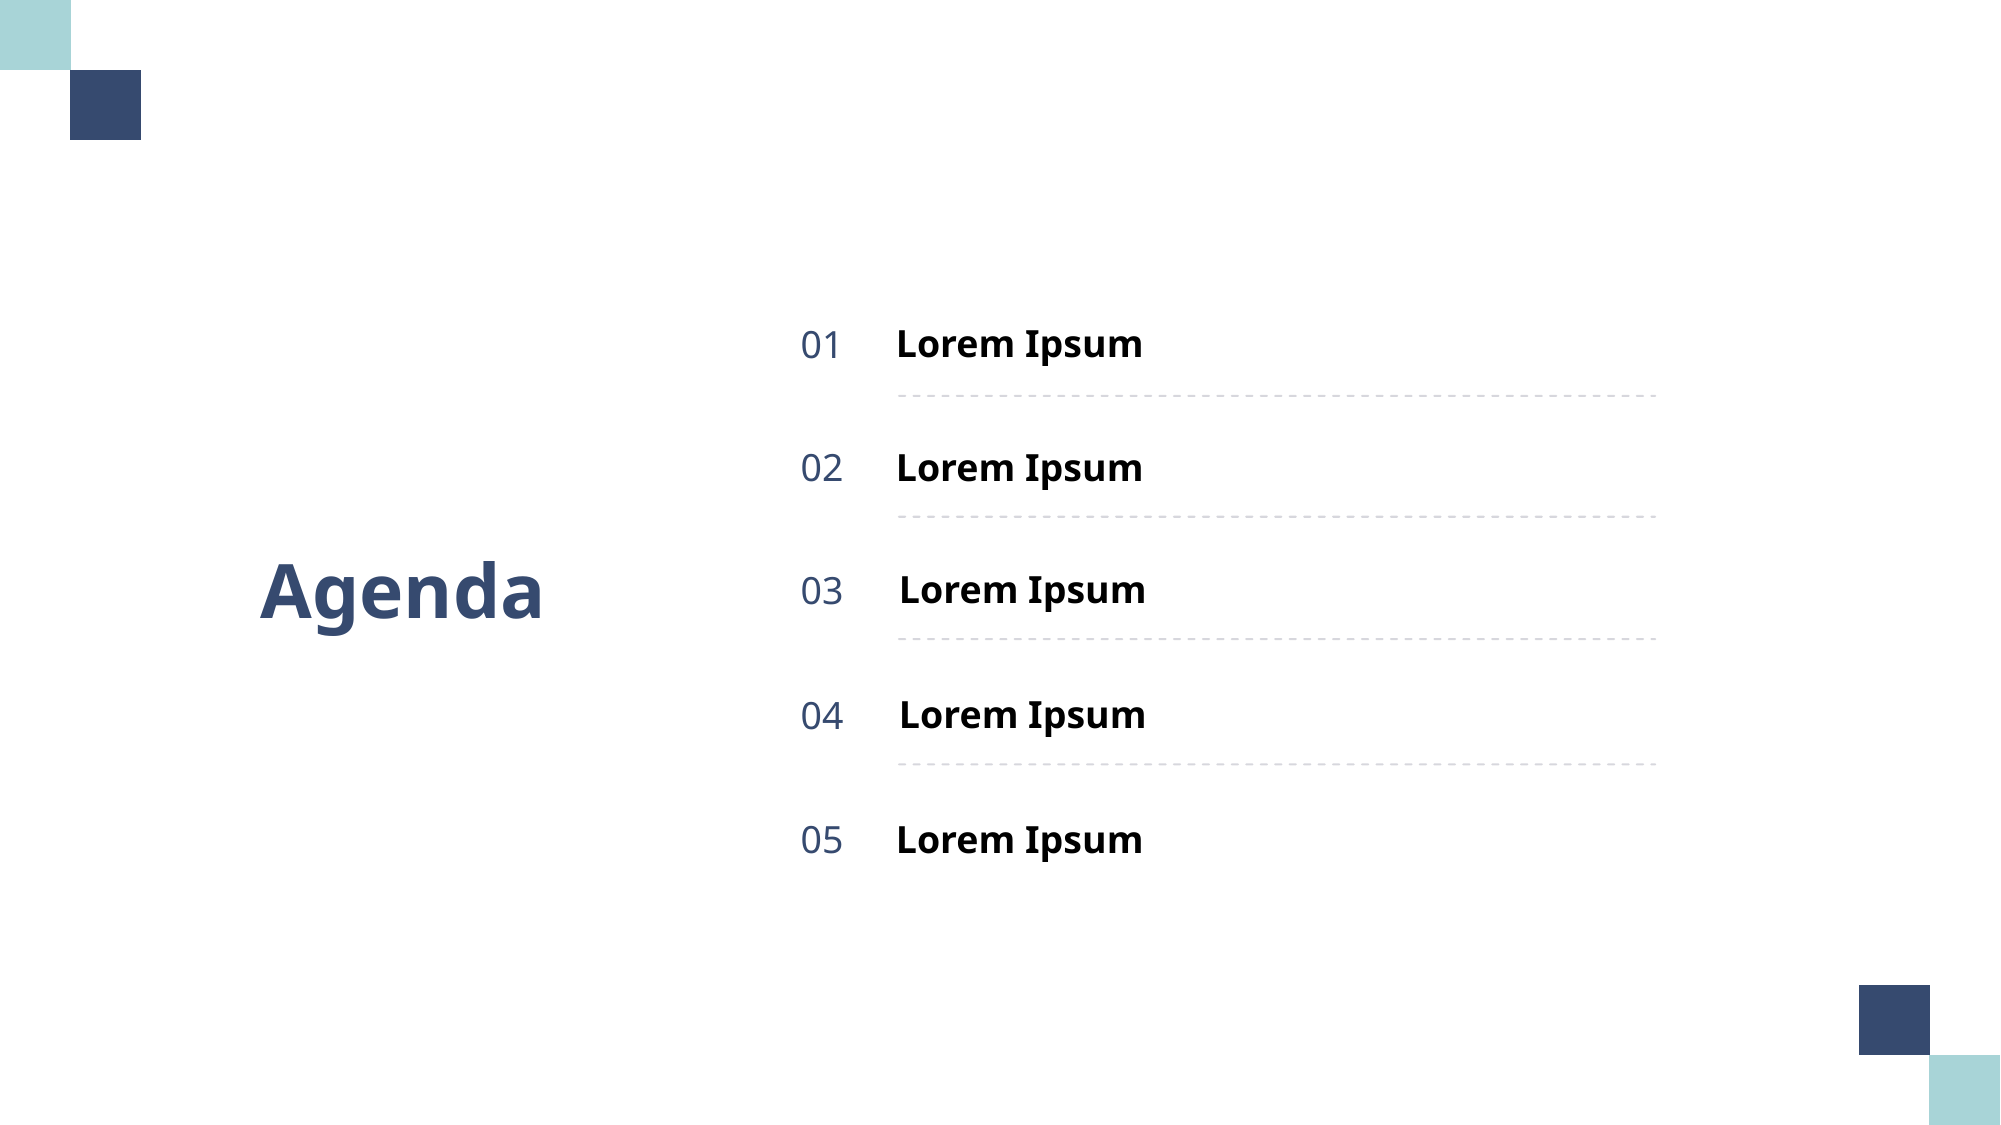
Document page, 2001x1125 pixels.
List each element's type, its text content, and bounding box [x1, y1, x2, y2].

title Agenda [140, 202, 666, 975]
list Lorem Ipsum [895, 398, 1737, 490]
list 03 [774, 520, 870, 612]
list 02 [774, 397, 870, 490]
list Lorem Ipsum [899, 521, 1740, 612]
list Lorem Ipsum [895, 770, 1737, 862]
list 04 [774, 644, 870, 737]
list 01 [774, 274, 870, 366]
list 05 [774, 769, 870, 862]
list Lorem Ipsum [895, 275, 1737, 366]
list Lorem Ipsum [899, 645, 1740, 737]
